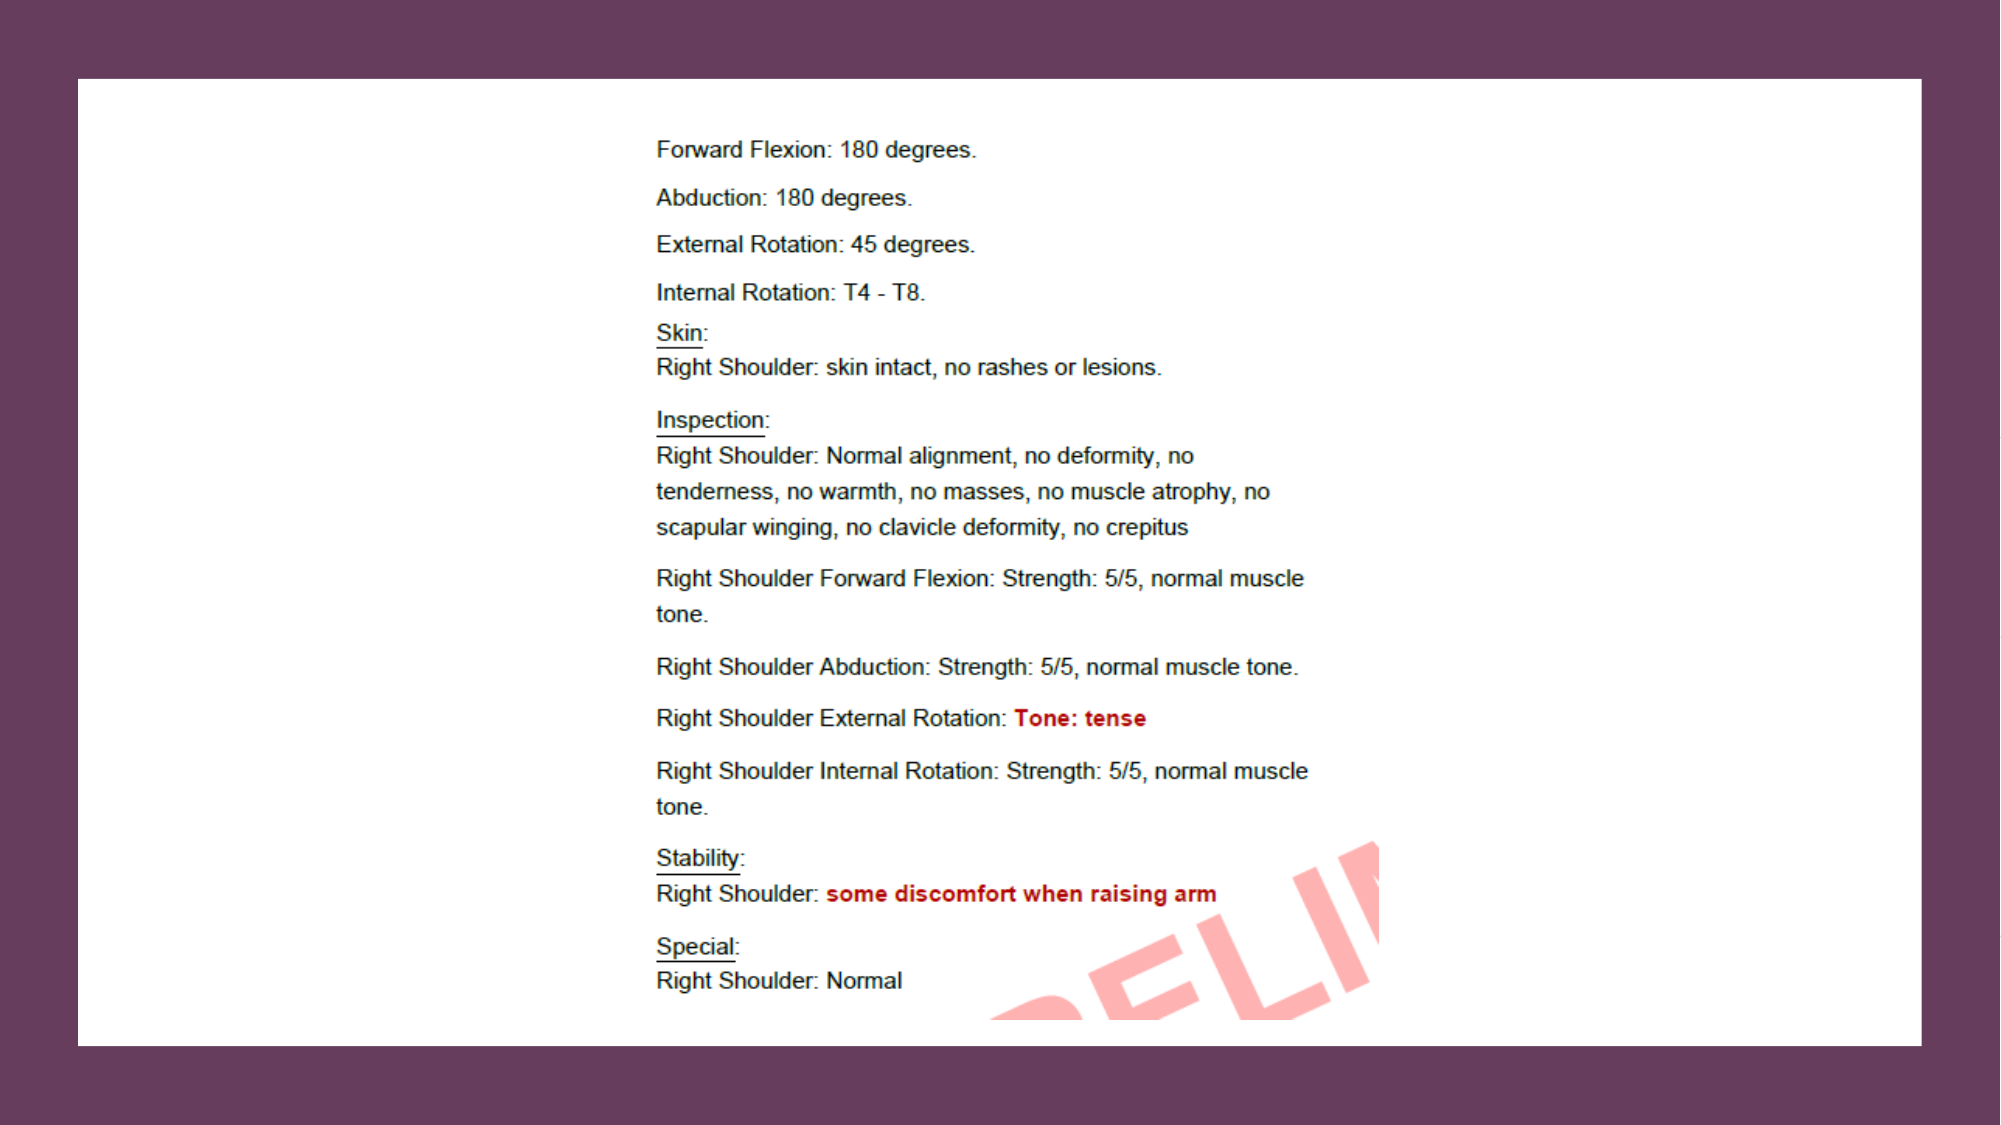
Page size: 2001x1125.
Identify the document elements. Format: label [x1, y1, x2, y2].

text_box [0, 0, 2000, 1125]
text_box [77, 78, 1923, 1047]
picture [621, 105, 1379, 1020]
